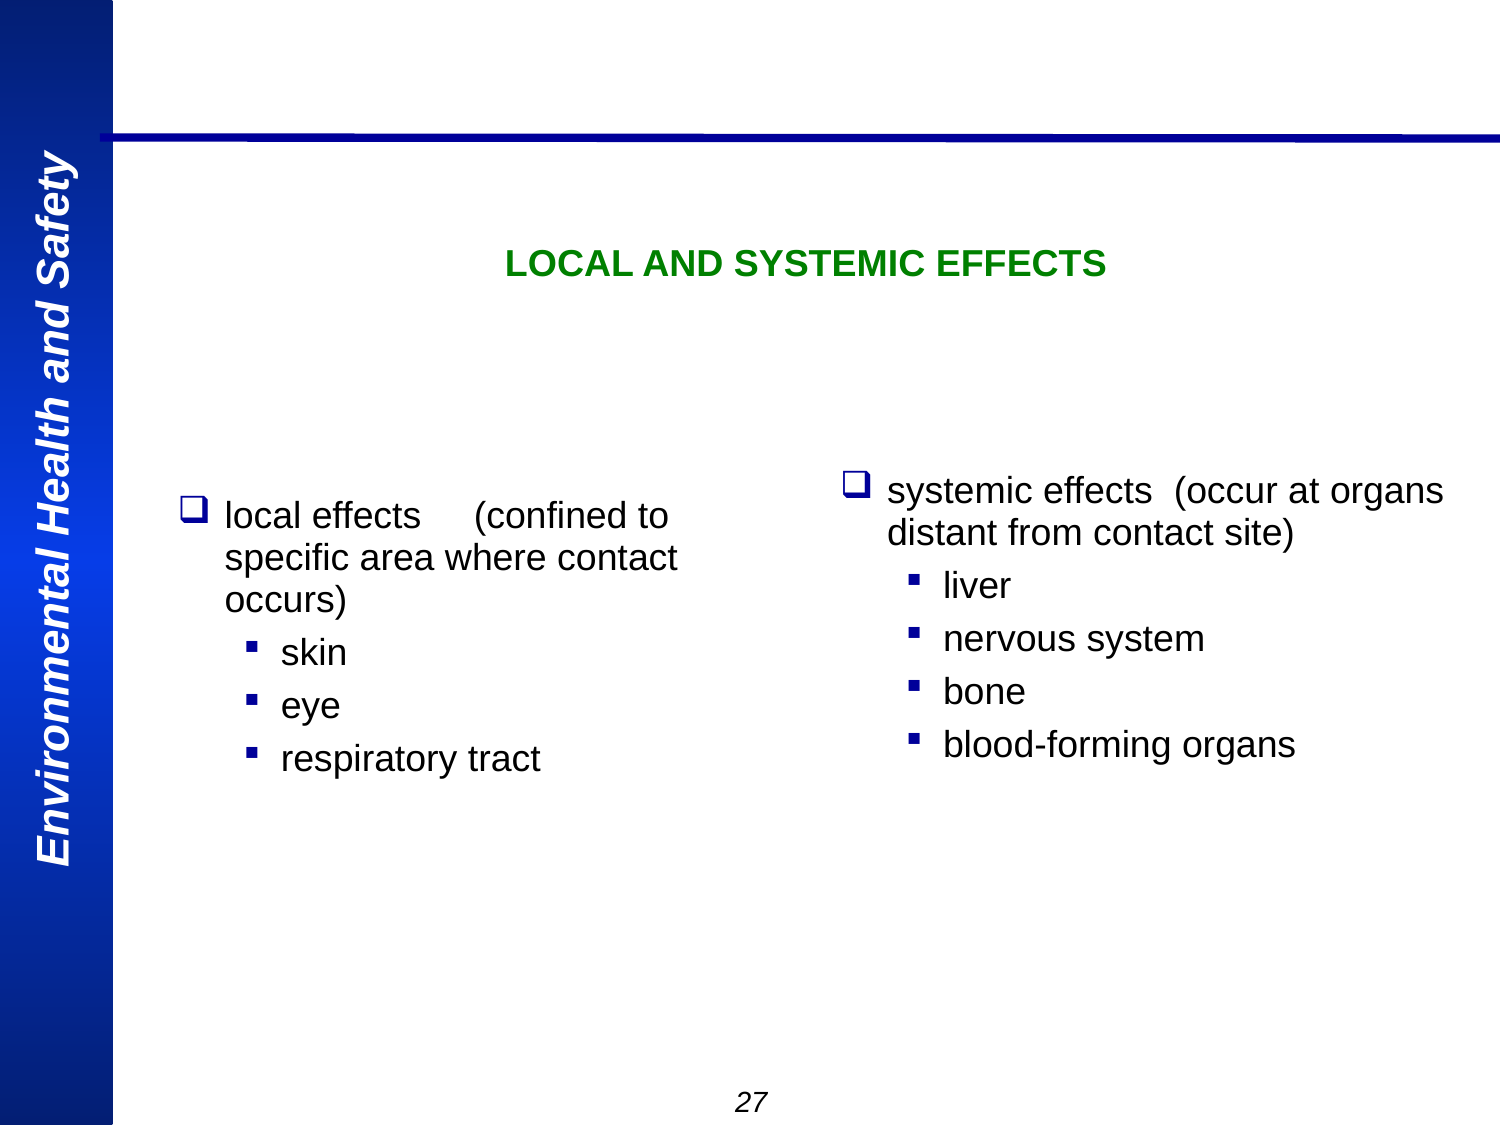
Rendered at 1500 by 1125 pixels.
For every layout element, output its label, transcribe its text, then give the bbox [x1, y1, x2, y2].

list local effects (confined to specific area where contact occurs) skin eye respiratory tract [162, 487, 800, 857]
list systemic effects (occur at organs distant from contact site) liver nervous system bone blood-forming organs [825, 462, 1463, 844]
title LOCAL AND SYSTEMIC EFFECTS [375, 237, 1238, 291]
